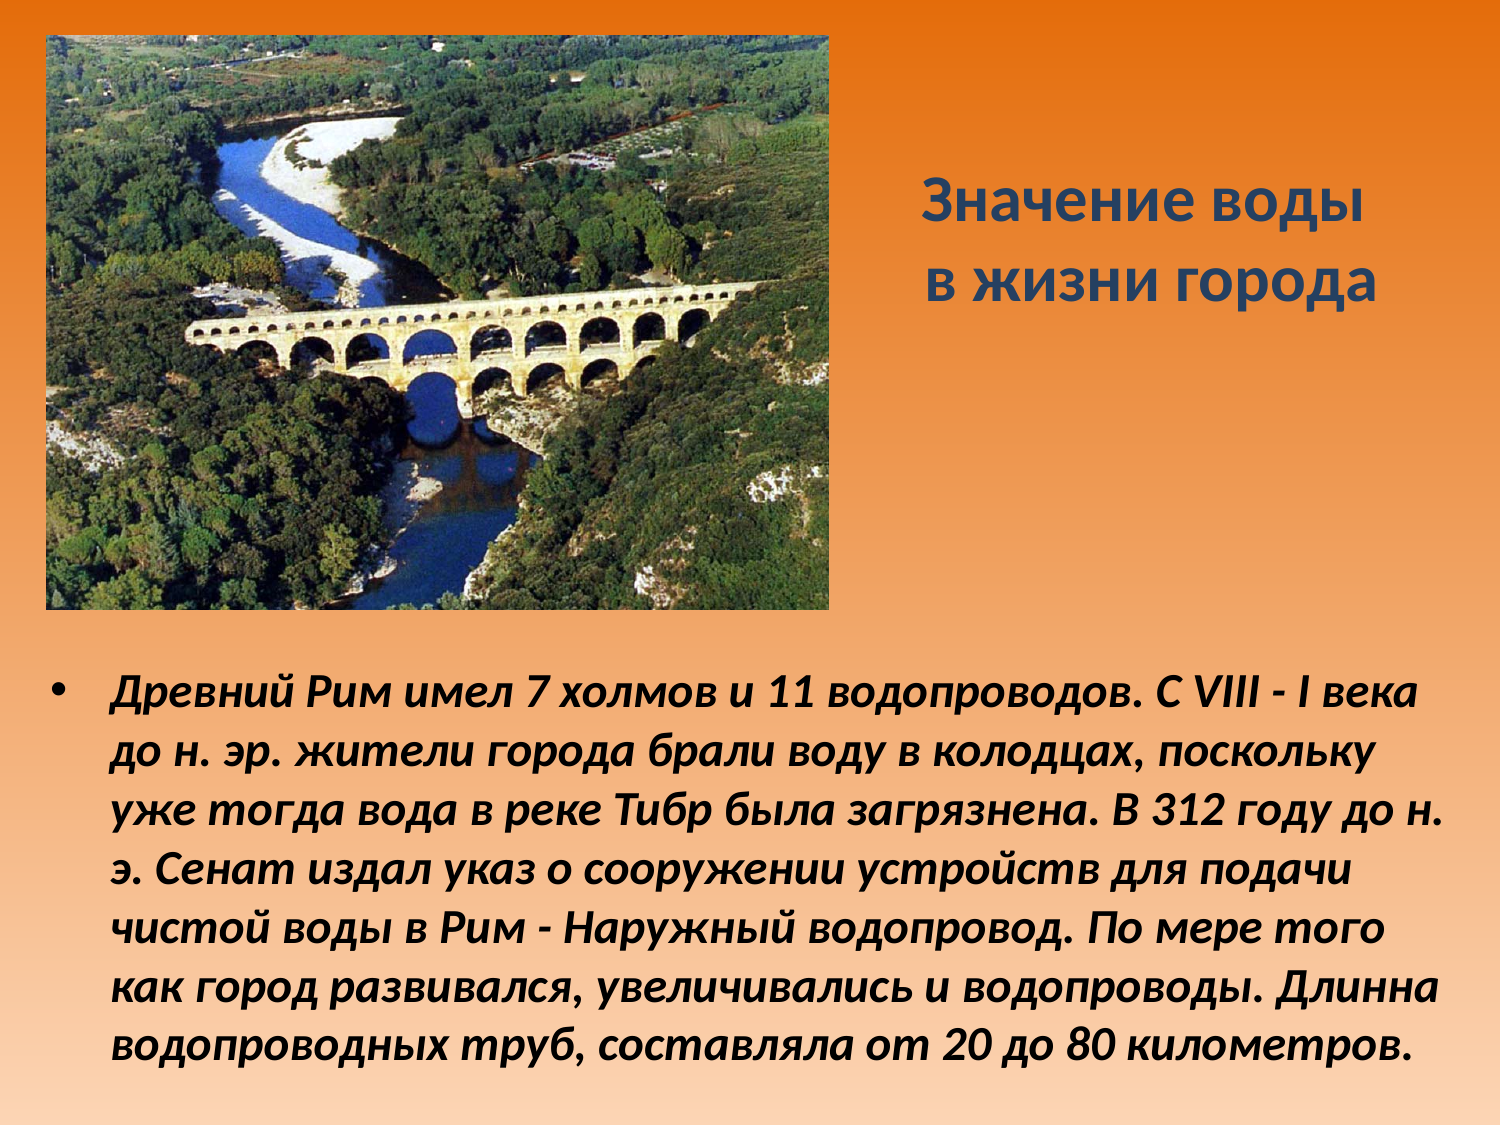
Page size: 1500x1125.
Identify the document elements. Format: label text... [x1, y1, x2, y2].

picture [46, 34, 829, 610]
title Значение воды в жизни города [855, 81, 1433, 387]
list Древний Рим имел 7 холмов и 11 водопроводов. С VIII - I века до н. эр. жители города брали воду в колодцах, поскольку уже тогда вода в реке Тибр была загрязнена. В 312 году до н. э. Сенат издал указ о сооружении устройств для подачи чистой воды в Рим - Наружный водопровод. По мере того как город развивался, увеличивались и водопроводы. Длинна водопроводных труб, составляла от 20 до 80 километров. [34, 597, 1466, 1091]
